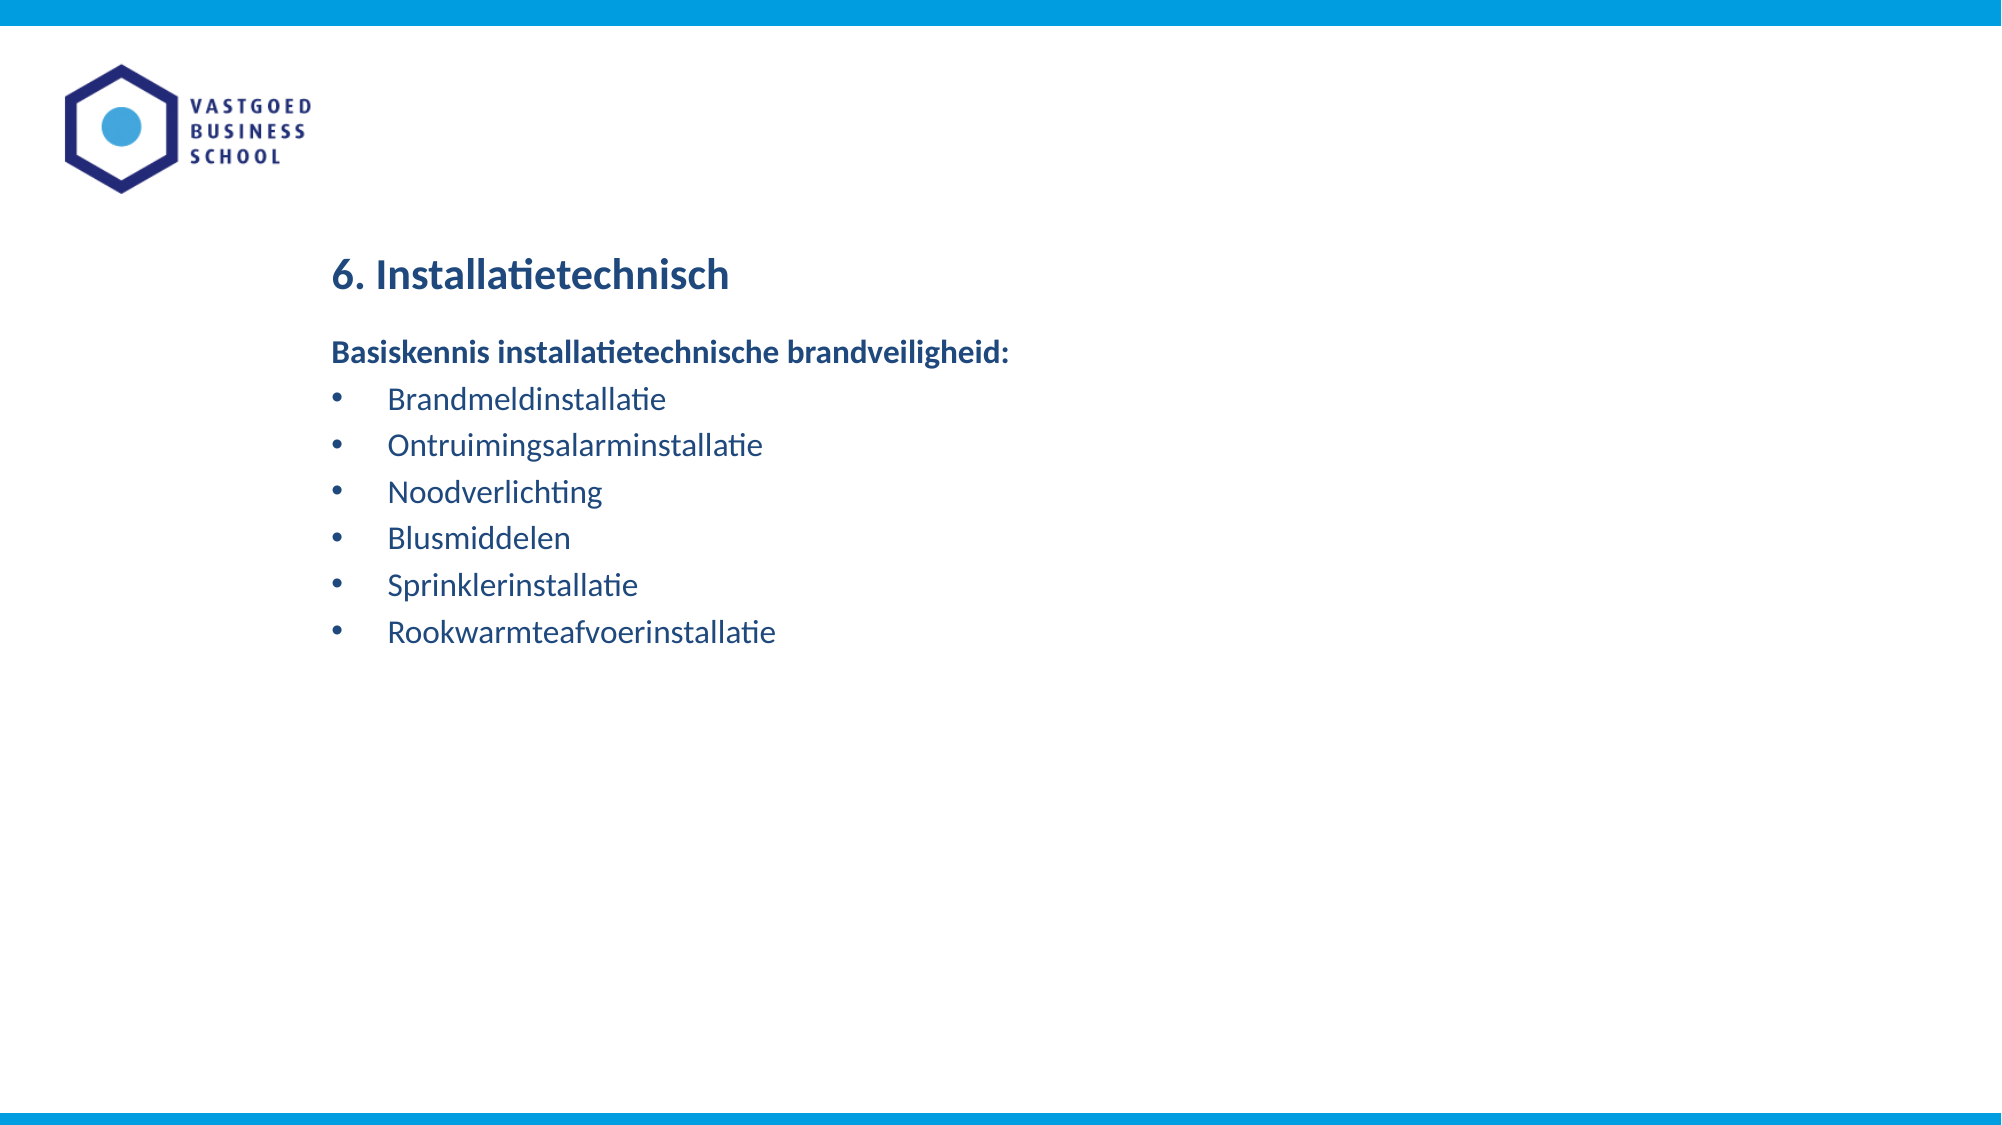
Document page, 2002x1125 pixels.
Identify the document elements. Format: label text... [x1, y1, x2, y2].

title 6. Installatietechnisch [316, 236, 1820, 372]
picture [41, 58, 330, 202]
text_box Basiskennis installatietechnische brandveiligheid: Brandmeldinstallatie Ontruimingsalarminstallatie Noodverlichting Blusmiddelen Sprinklerinstallatie Rookwarmteafvoerinstallatie [316, 323, 1318, 751]
